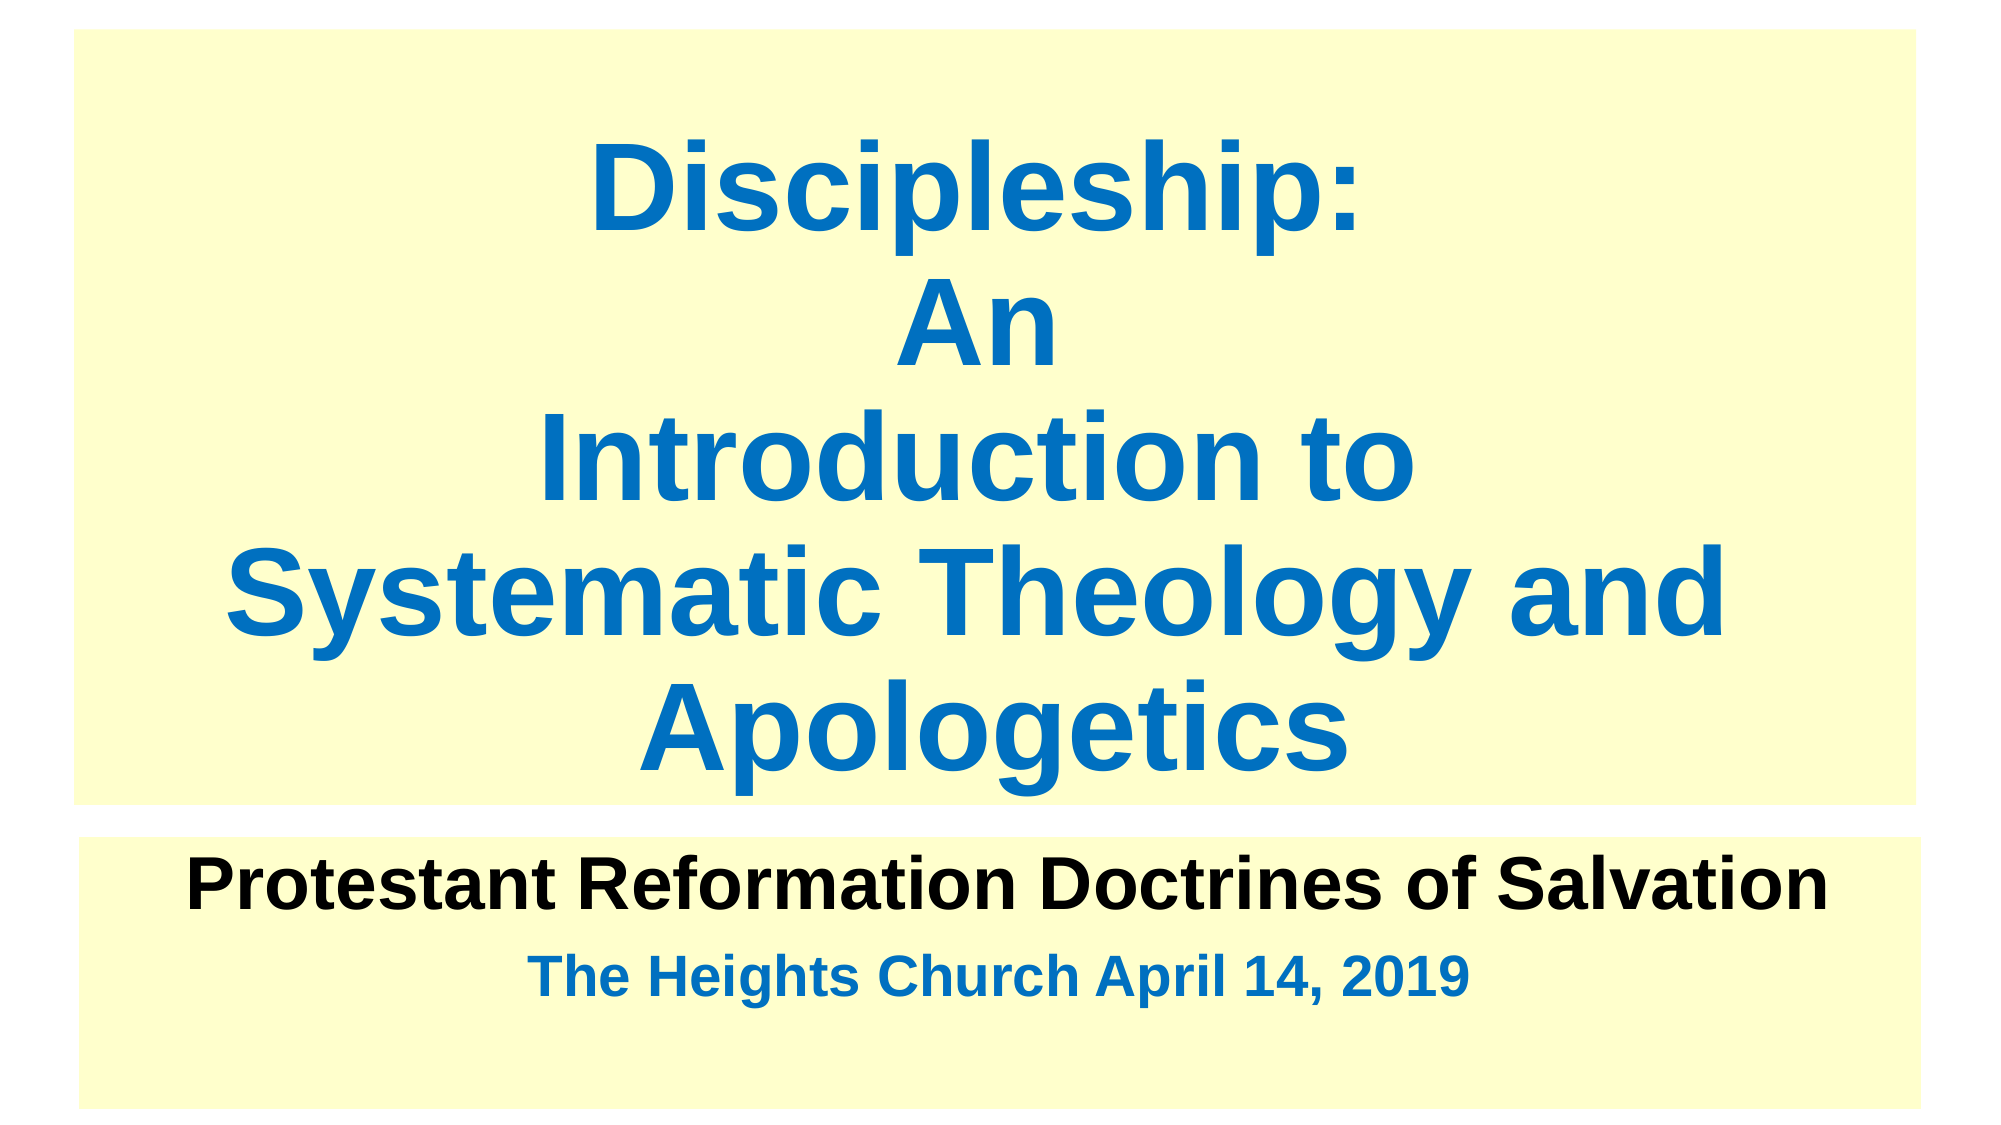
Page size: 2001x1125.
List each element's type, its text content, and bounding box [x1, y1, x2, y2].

title Discipleship: An Introduction to Systematic Theology and Apologetics [74, 29, 1917, 805]
subtitle Protestant Reformation Doctrines of Salvation The Heights Church April 14, 2019 [79, 837, 1921, 1109]
